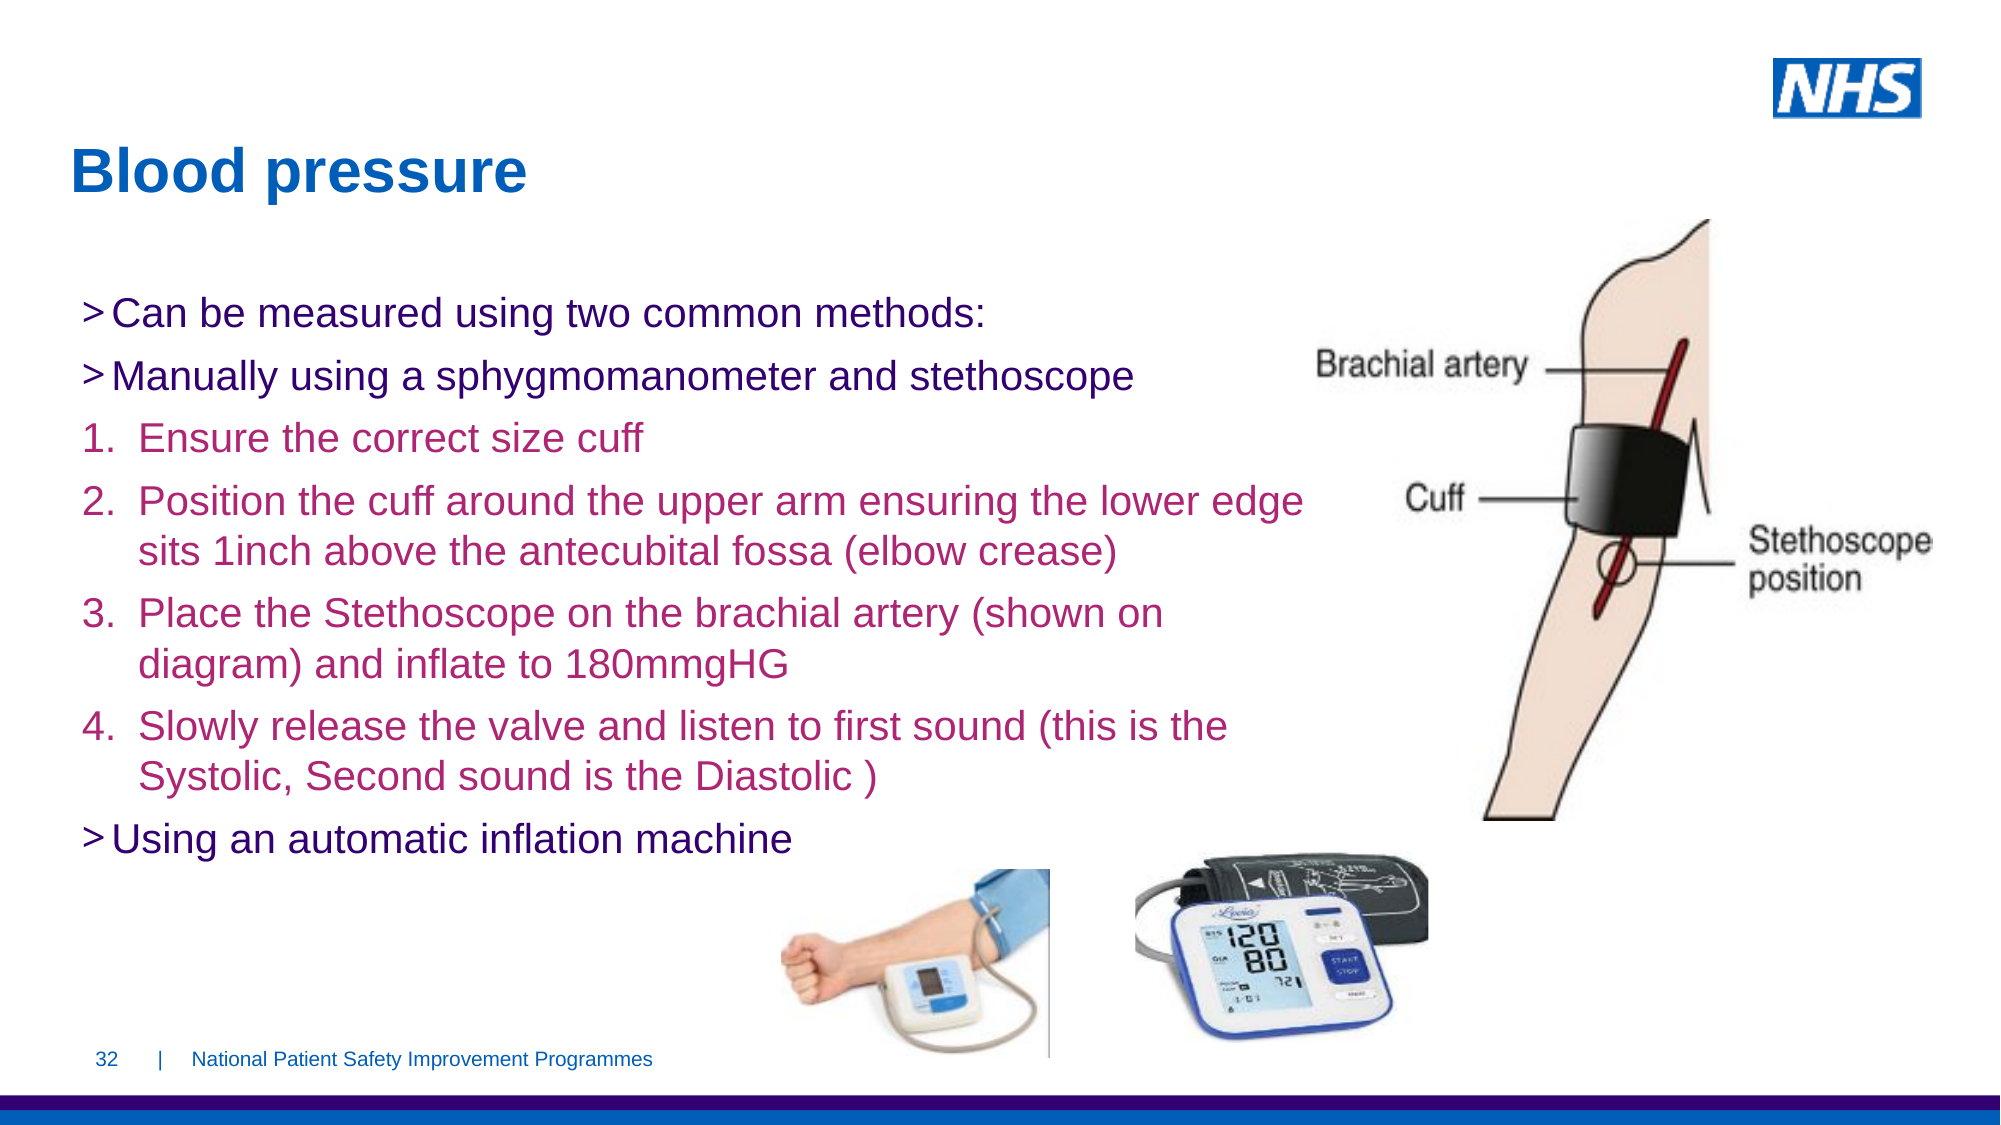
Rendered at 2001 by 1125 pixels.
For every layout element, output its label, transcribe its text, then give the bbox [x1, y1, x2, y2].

picture [780, 869, 1050, 1058]
footer | National Patient Safety Improvement Programmes [157, 1027, 833, 1088]
picture [1773, 58, 1922, 119]
text_box [1134, 850, 1429, 1044]
slide_number 32 [19, 1027, 134, 1088]
picture [1316, 219, 1933, 821]
list Can be measured using two common methods: Manually using a sphygmomanometer and stethoscope Ensure the correct size cuff Position the cuff around the upper arm ensuring the lower edge sits 1inch above the antecubital fossa (elbow crease) Place the Stethoscope on the brachial artery (shown on diagram) and inflate to 180mmgHG Slowly release the valve and listen to first sound (this is the Systolic, Second sound is the Diastolic ) Using an automatic inflation machine [81, 285, 1326, 971]
title Blood pressure [53, 138, 1429, 256]
